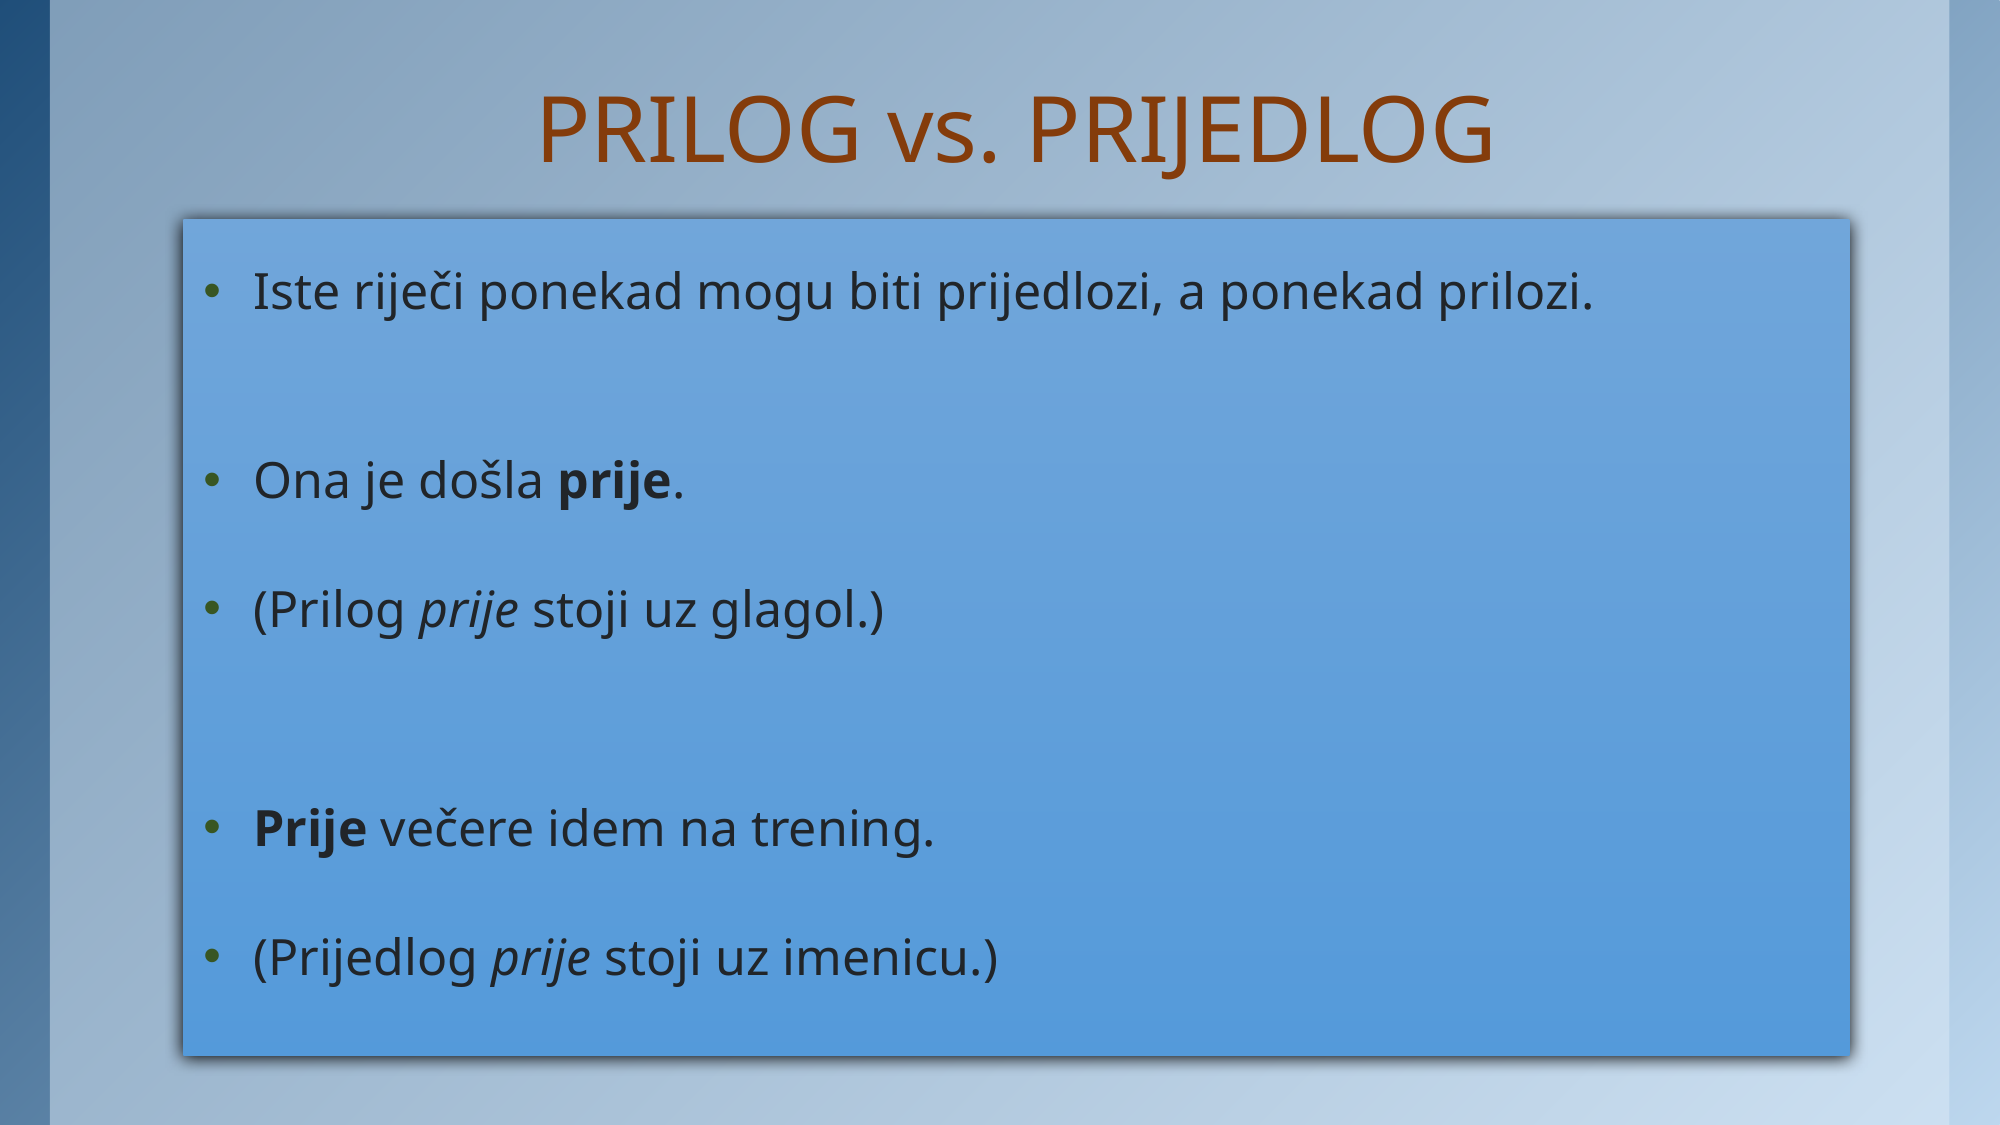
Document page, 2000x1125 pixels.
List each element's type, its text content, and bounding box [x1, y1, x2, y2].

title PRILOG vs. PRIJEDLOG [183, 12, 1850, 191]
list Iste riječi ponekad mogu biti prijedlozi, a ponekad prilozi. Ona je došla prije. (Prilog prije stoji uz glagol.) Prije večere idem na trening. (Prijedlog prije stoji uz imenicu.) [183, 219, 1850, 1056]
